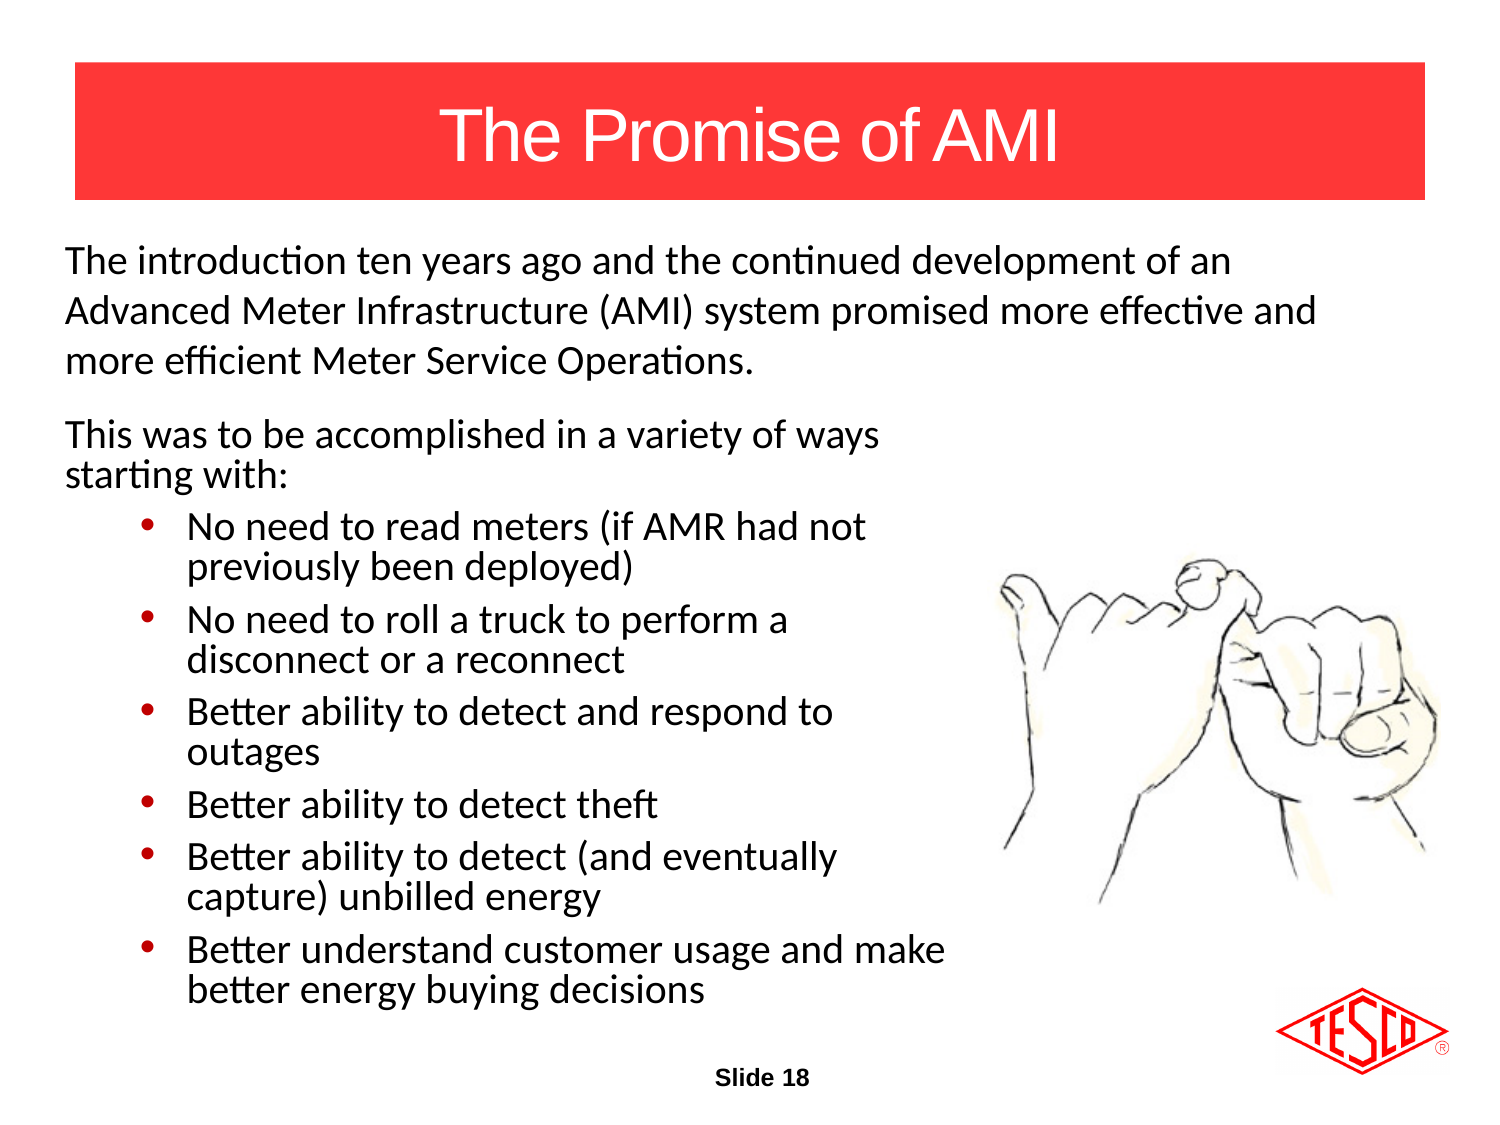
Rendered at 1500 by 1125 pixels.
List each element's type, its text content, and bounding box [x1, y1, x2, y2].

slide_number 18 [650, 1050, 825, 1104]
text_box This was to be accomplished in a variety of ways starting with: No need to read meters (if AMR had not previously been deployed) No need to roll a truck to perform a disconnect or a reconnect Better ability to detect and respond to outages Better ability to detect theft Better ability to detect (and eventually capture) unbilled energy Better understand customer usage and make better energy buying decisions [50, 409, 975, 1019]
text_box The introduction ten years ago and the continued development of an Advanced Meter Infrastructure (AMI) system promised more effective and more efficient Meter Service Operations. [49, 224, 1388, 565]
picture [987, 543, 1441, 913]
picture [1275, 987, 1450, 1075]
title The Promise of AMI [75, 62, 1425, 200]
